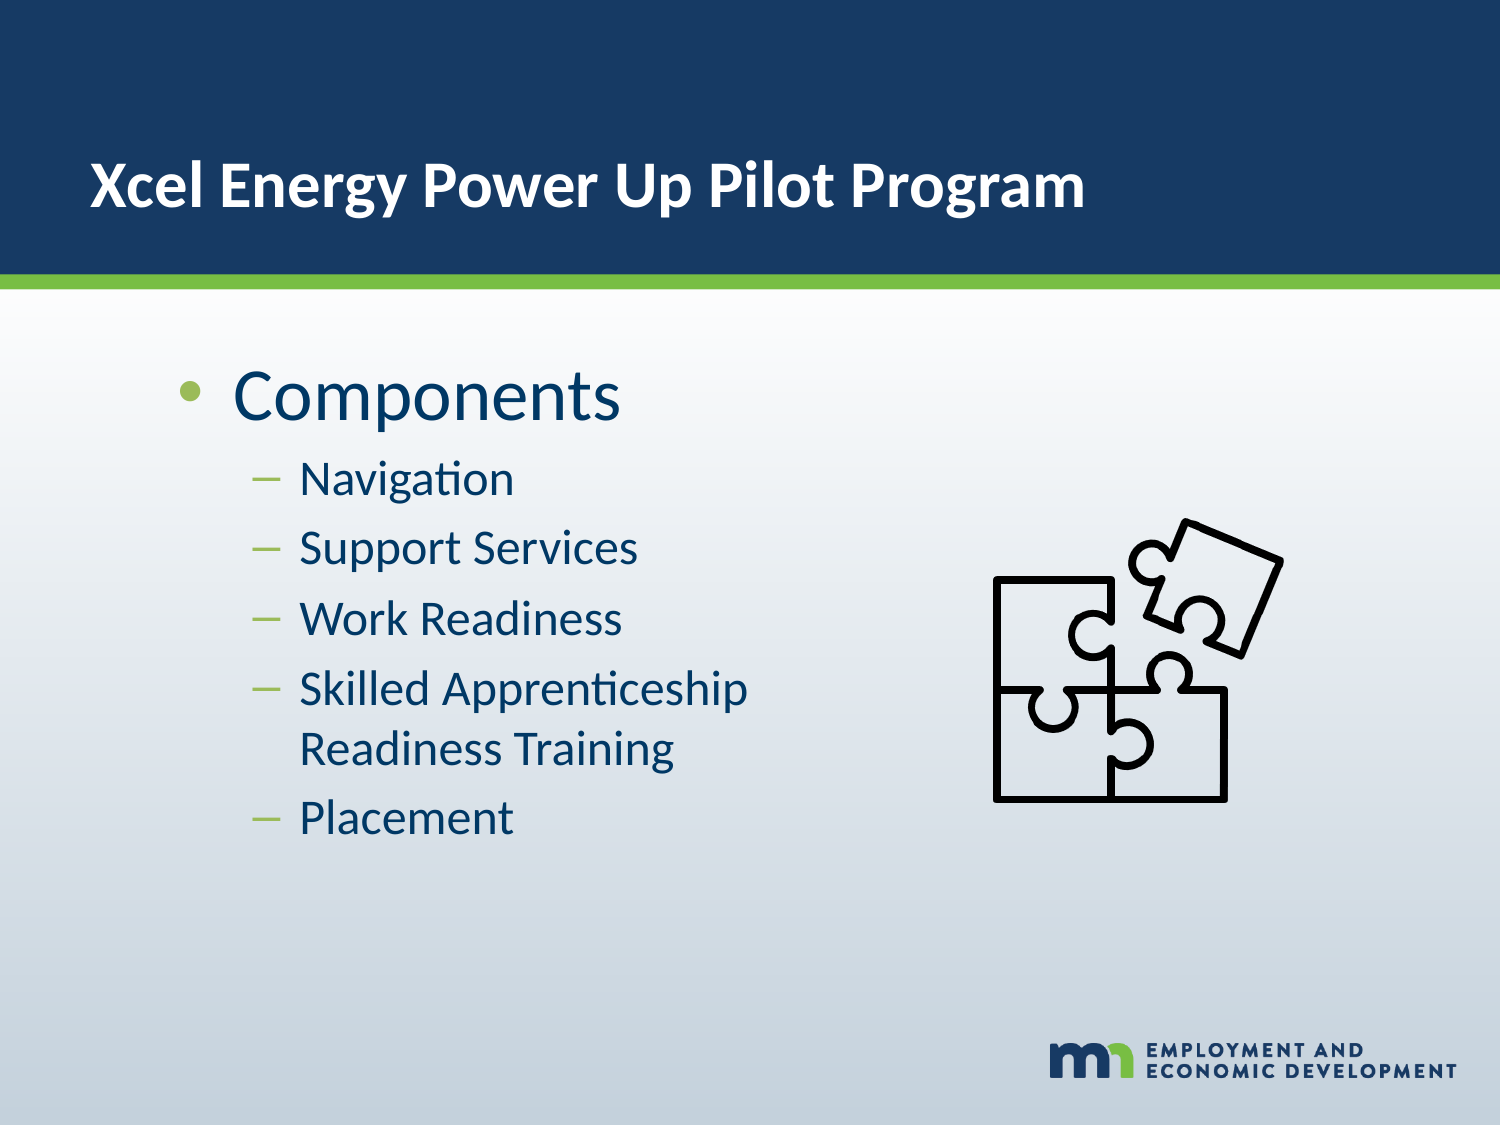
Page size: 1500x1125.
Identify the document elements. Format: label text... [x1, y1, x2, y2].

list Components Navigation Support Services Work Readiness Skilled Apprenticeship Readiness Training Placement [162, 337, 1388, 1025]
picture [0, 0, 1500, 1125]
title Xcel Energy Power Up Pilot Program [75, 99, 1425, 263]
